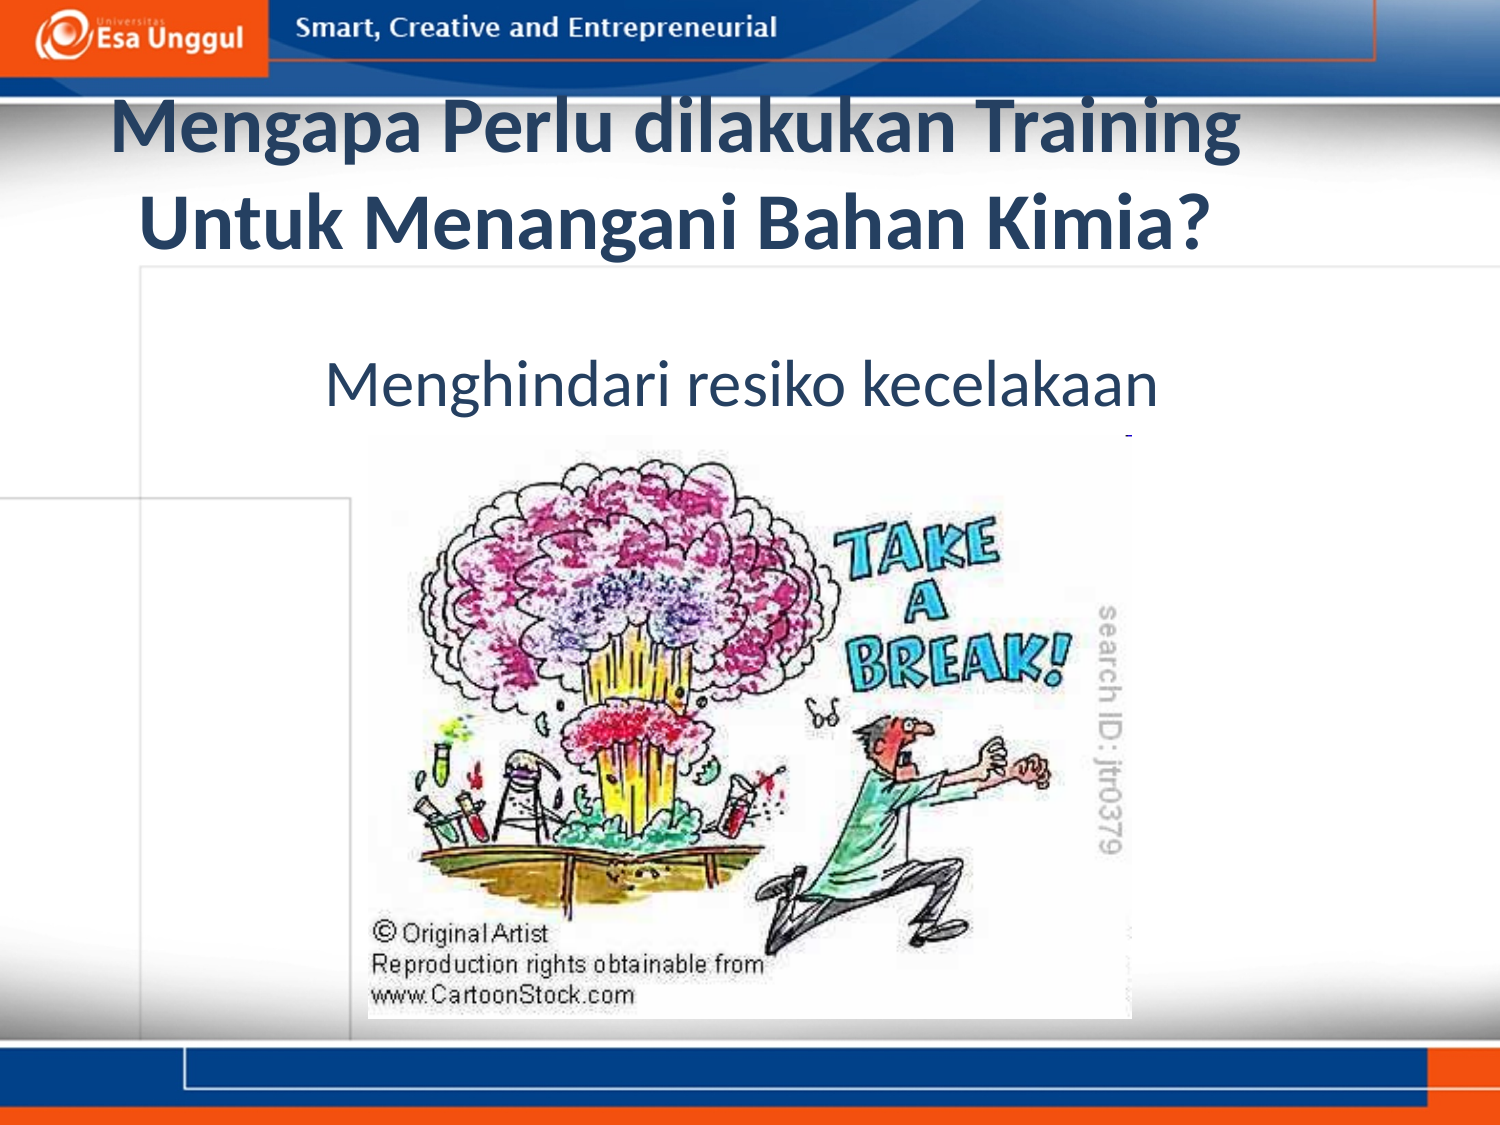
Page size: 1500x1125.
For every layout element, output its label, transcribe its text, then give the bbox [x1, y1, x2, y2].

picture [0, 1046, 1500, 1125]
picture [0, 0, 1500, 332]
picture [368, 435, 1132, 1020]
list Menghindari resiko kecelakaan [0, 332, 1500, 1046]
title Mengapa Perlu dilakukan Training Untuk Menangani Bahan Kimia? [88, 59, 1265, 278]
